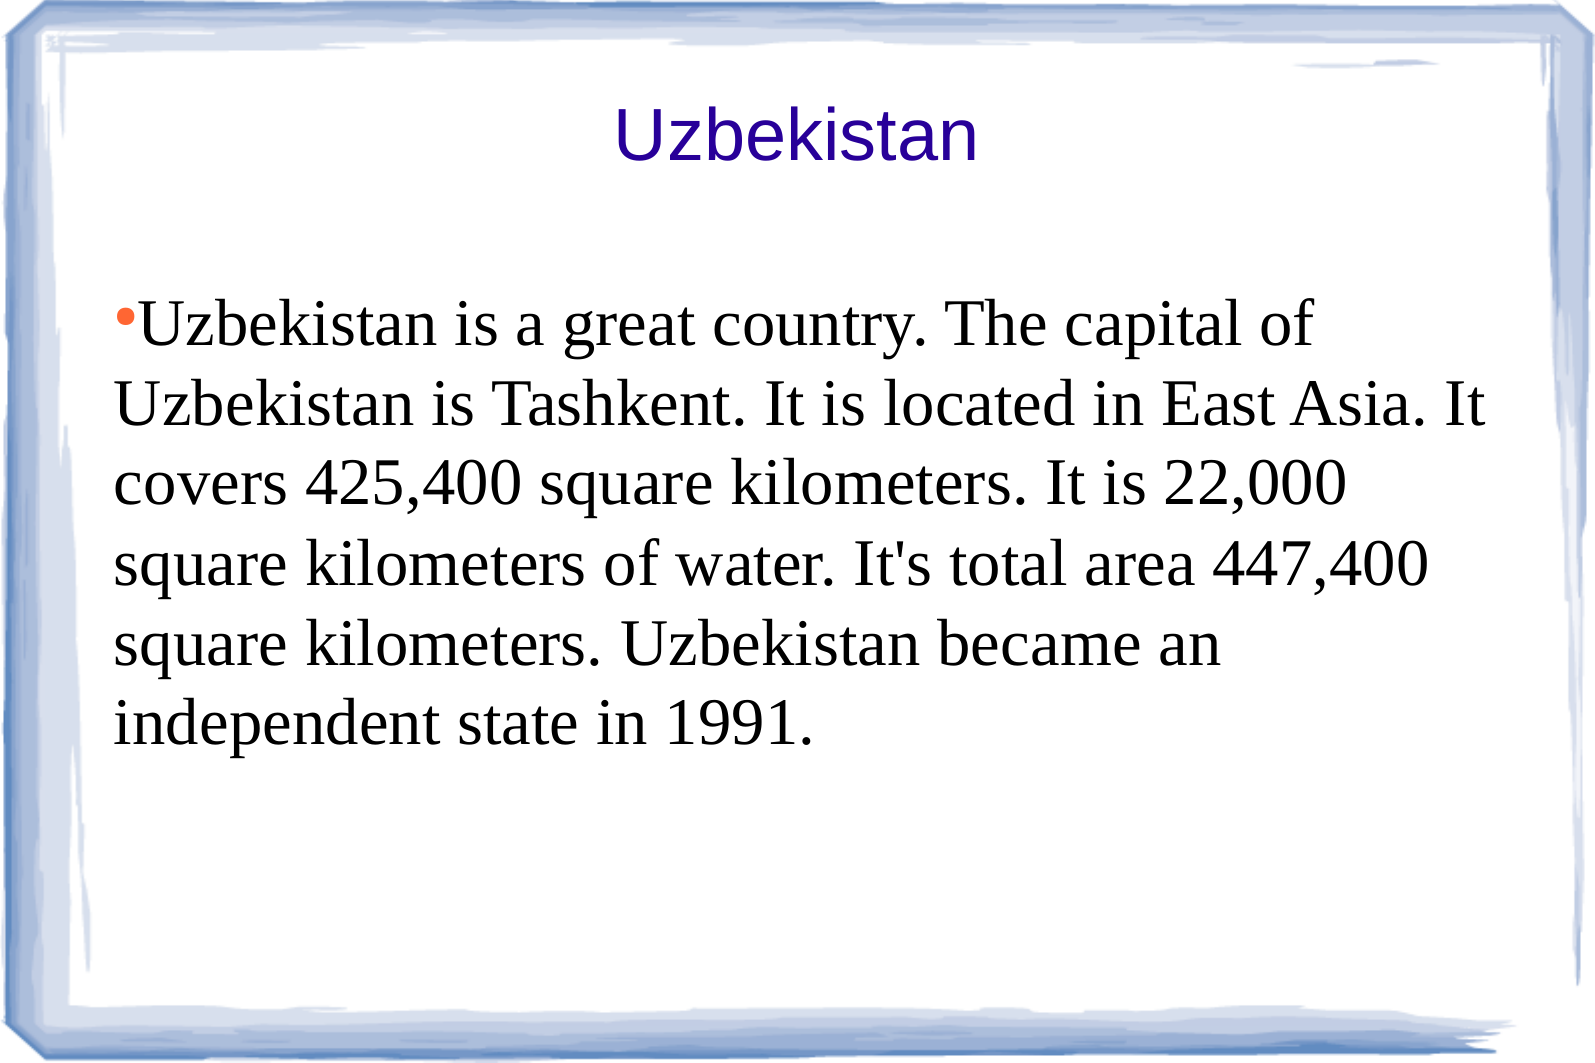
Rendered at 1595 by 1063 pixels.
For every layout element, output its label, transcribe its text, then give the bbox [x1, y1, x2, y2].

picture [0, 0, 1595, 1063]
list Uzbekistan is a great country. The capital of Uzbekistan is Tashkent. It is located in East Asia. It covers 425,400 square kilometers. It is 22,000 square kilometers of water. It's total area 447,400 square kilometers. Uzbekistan became an independent state in 1991. [113, 278, 1515, 861]
title Uzbekistan [79, 42, 1515, 220]
